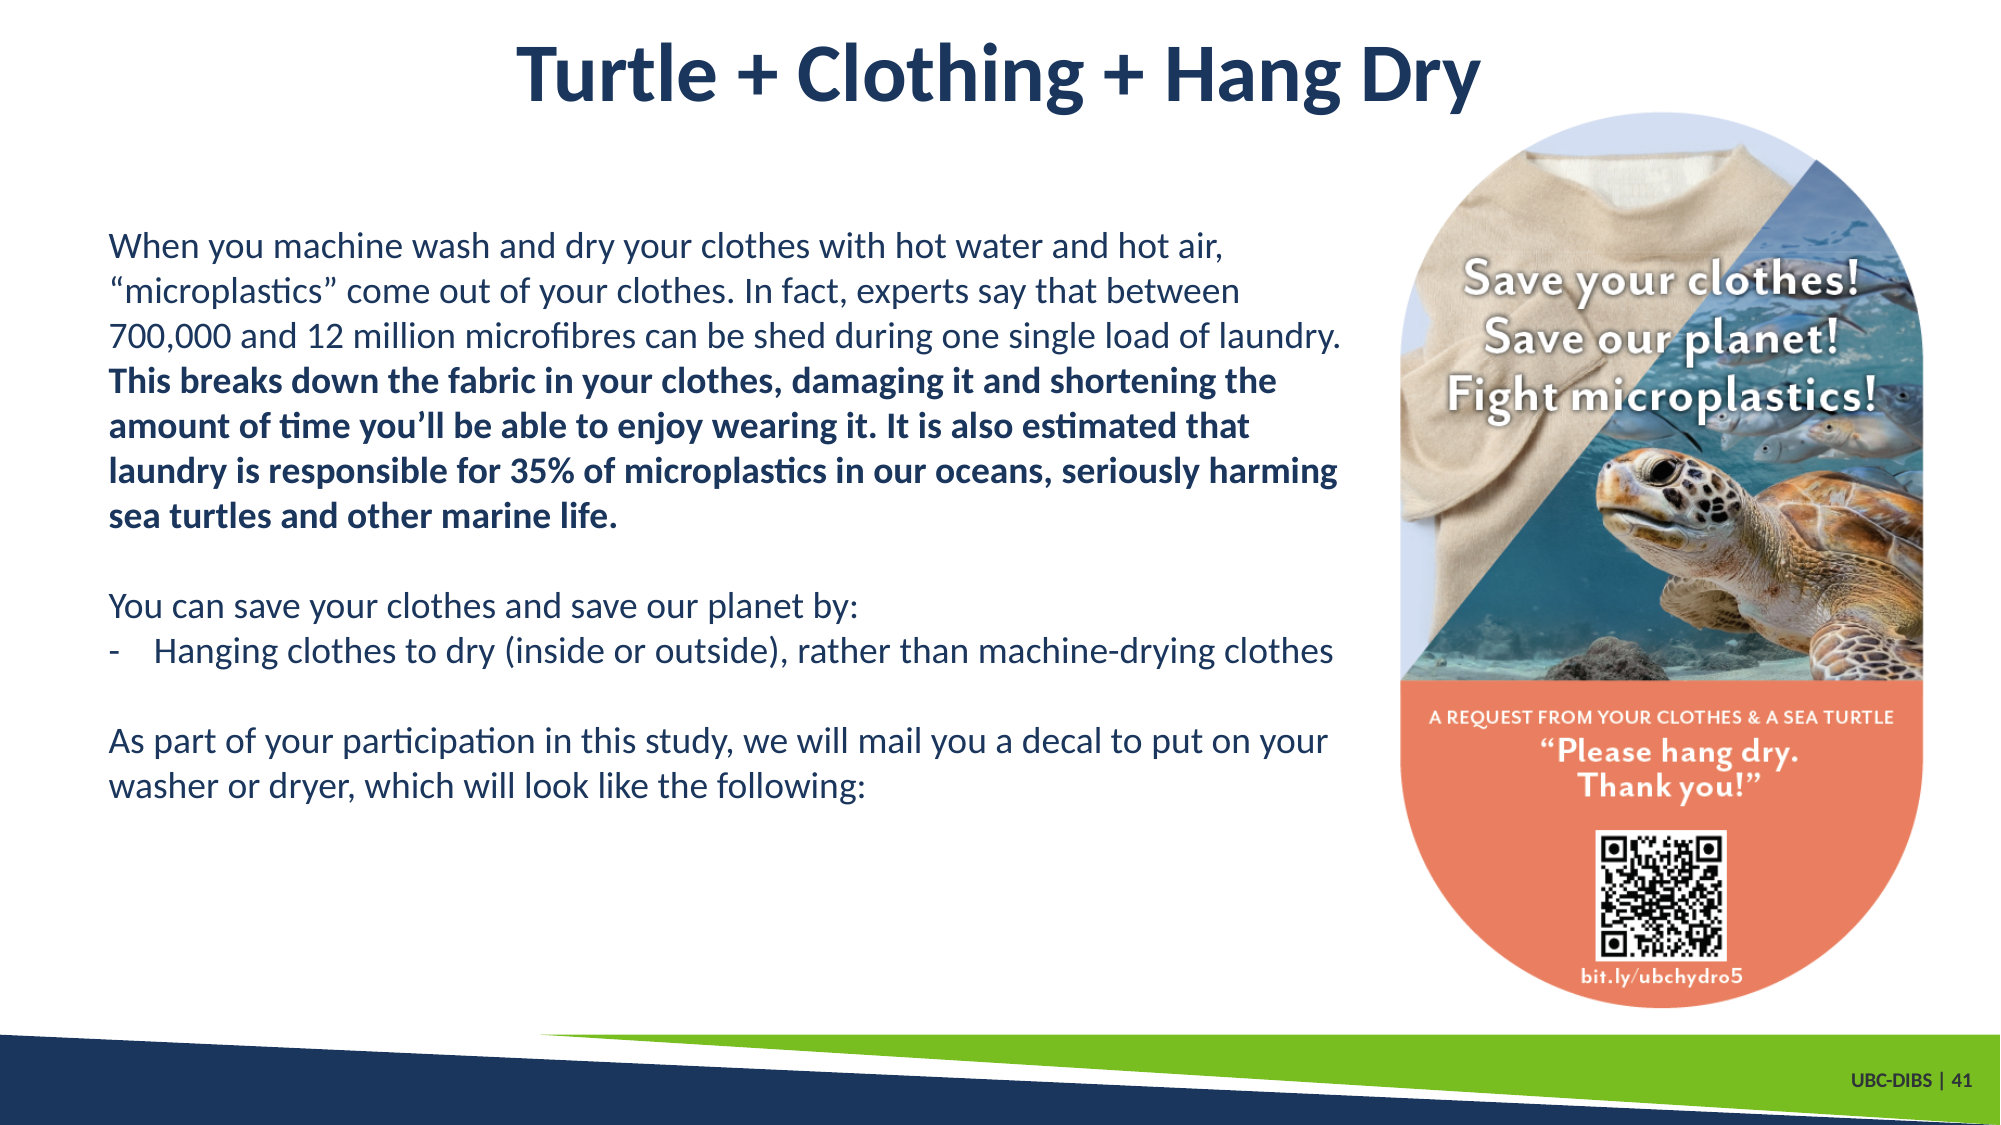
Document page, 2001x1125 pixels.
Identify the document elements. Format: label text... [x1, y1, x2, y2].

text_box When you machine wash and dry your clothes with hot water and hot air, “microplastics” come out of your clothes. In fact, experts say that between 700,000 and 12 million microfibres can be shed during one single load of laundry. This breaks down the fabric in your clothes, damaging it and shortening the amount of time you’ll be able to enjoy wearing it. It is also estimated that laundry is responsible for 35% of microplastics in our oceans, seriously harming sea turtles and other marine life. You can save your clothes and save our planet by: - Hanging clothes to dry (inside or outside), rather than machine-drying clothes As part of your participation in this study, we will mail you a decal to put on your washer or dryer, which will look like the following: [93, 213, 1367, 814]
picture [1384, 105, 1945, 1020]
title Turtle + Clothing + Hang Dry [0, 0, 2000, 149]
